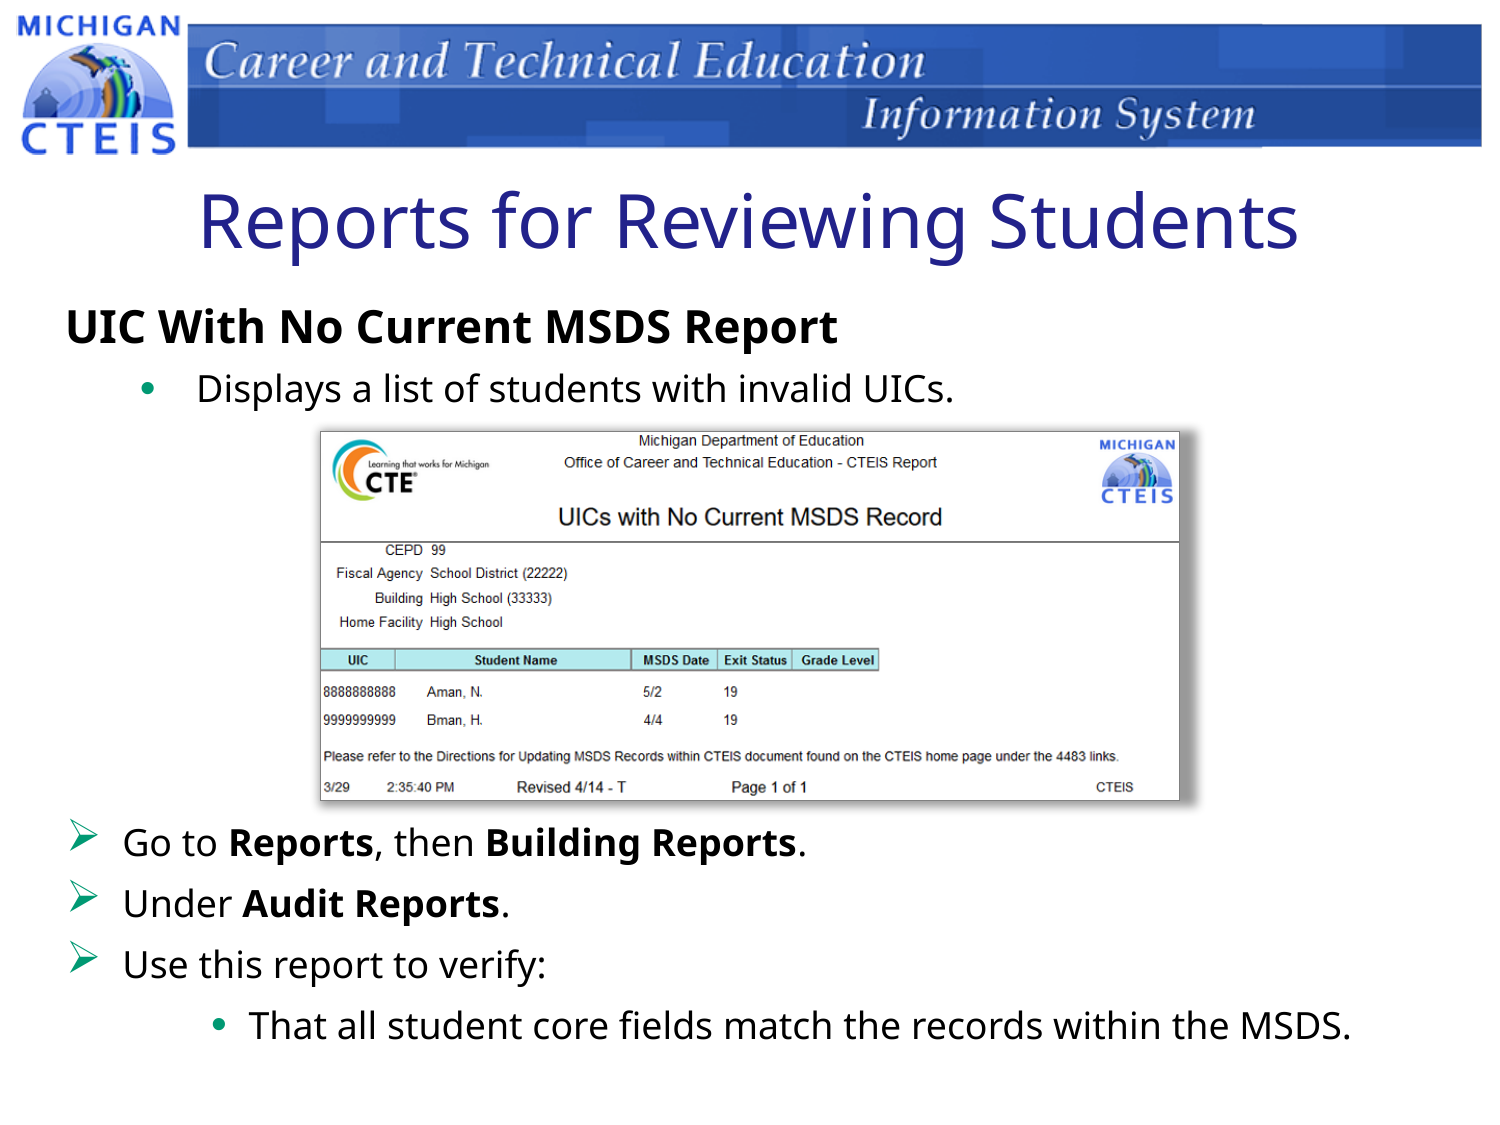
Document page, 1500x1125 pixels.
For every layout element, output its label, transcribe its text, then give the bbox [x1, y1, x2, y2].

text_box UIC With No Current MSDS Report Displays a list of students with invalid UICs. [50, 290, 1375, 418]
picture [319, 431, 1181, 801]
text_box Go to Reports, then Building Reports. Under Audit Reports. Use this report to verify: That all student core fields match the records within the MSDS. [31, 812, 1463, 1063]
picture [9, 15, 1491, 155]
title Reports for Reviewing Students [112, 125, 1388, 313]
